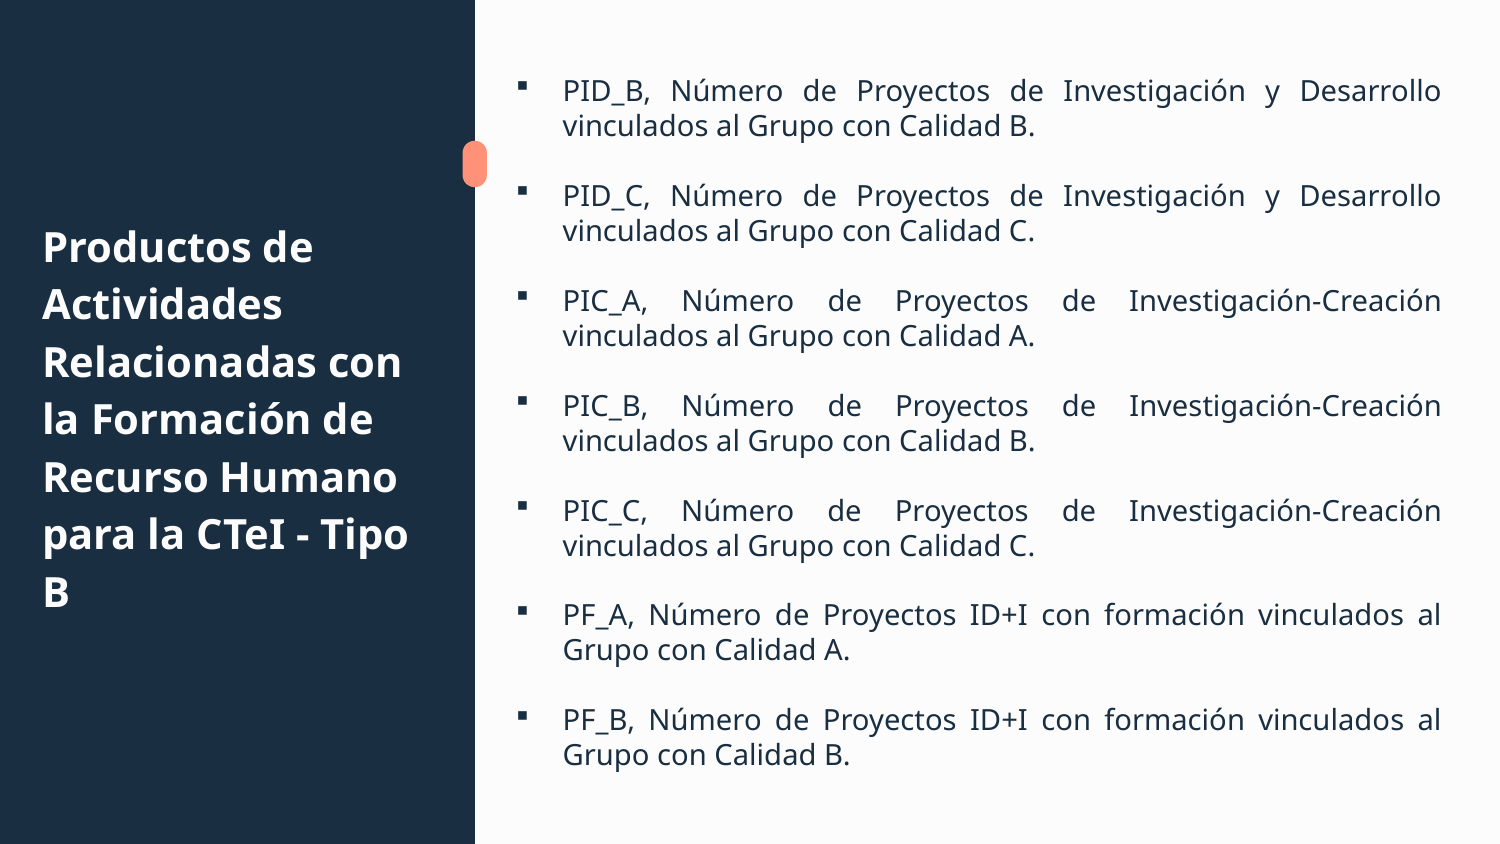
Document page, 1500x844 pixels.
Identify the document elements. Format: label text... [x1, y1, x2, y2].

text_box [462, 140, 487, 188]
list PID_B, Número de Proyectos de Investigación y Desarrollo vinculados al Grupo con Calidad B. PID_C, Número de Proyectos de Investigación y Desarrollo vinculados al Grupo con Calidad C. PIC_A, Número de Proyectos de Investigación-Creación vinculados al Grupo con Calidad A. PIC_B, Número de Proyectos de Investigación-Creación vinculados al Grupo con Calidad B. PIC_C, Número de Proyectos de Investigación-Creación vinculados al Grupo con Calidad C. PF_A, Número de Proyectos ID+I con formación vinculados al Grupo con Calidad A. PF_B, Número de Proyectos ID+I con formación vinculados al Grupo con Calidad B. [500, 0, 1458, 844]
title Productos de Actividades Relacionadas con la Formación de Recurso Humano para la CTeI - Tipo B [27, 213, 432, 616]
